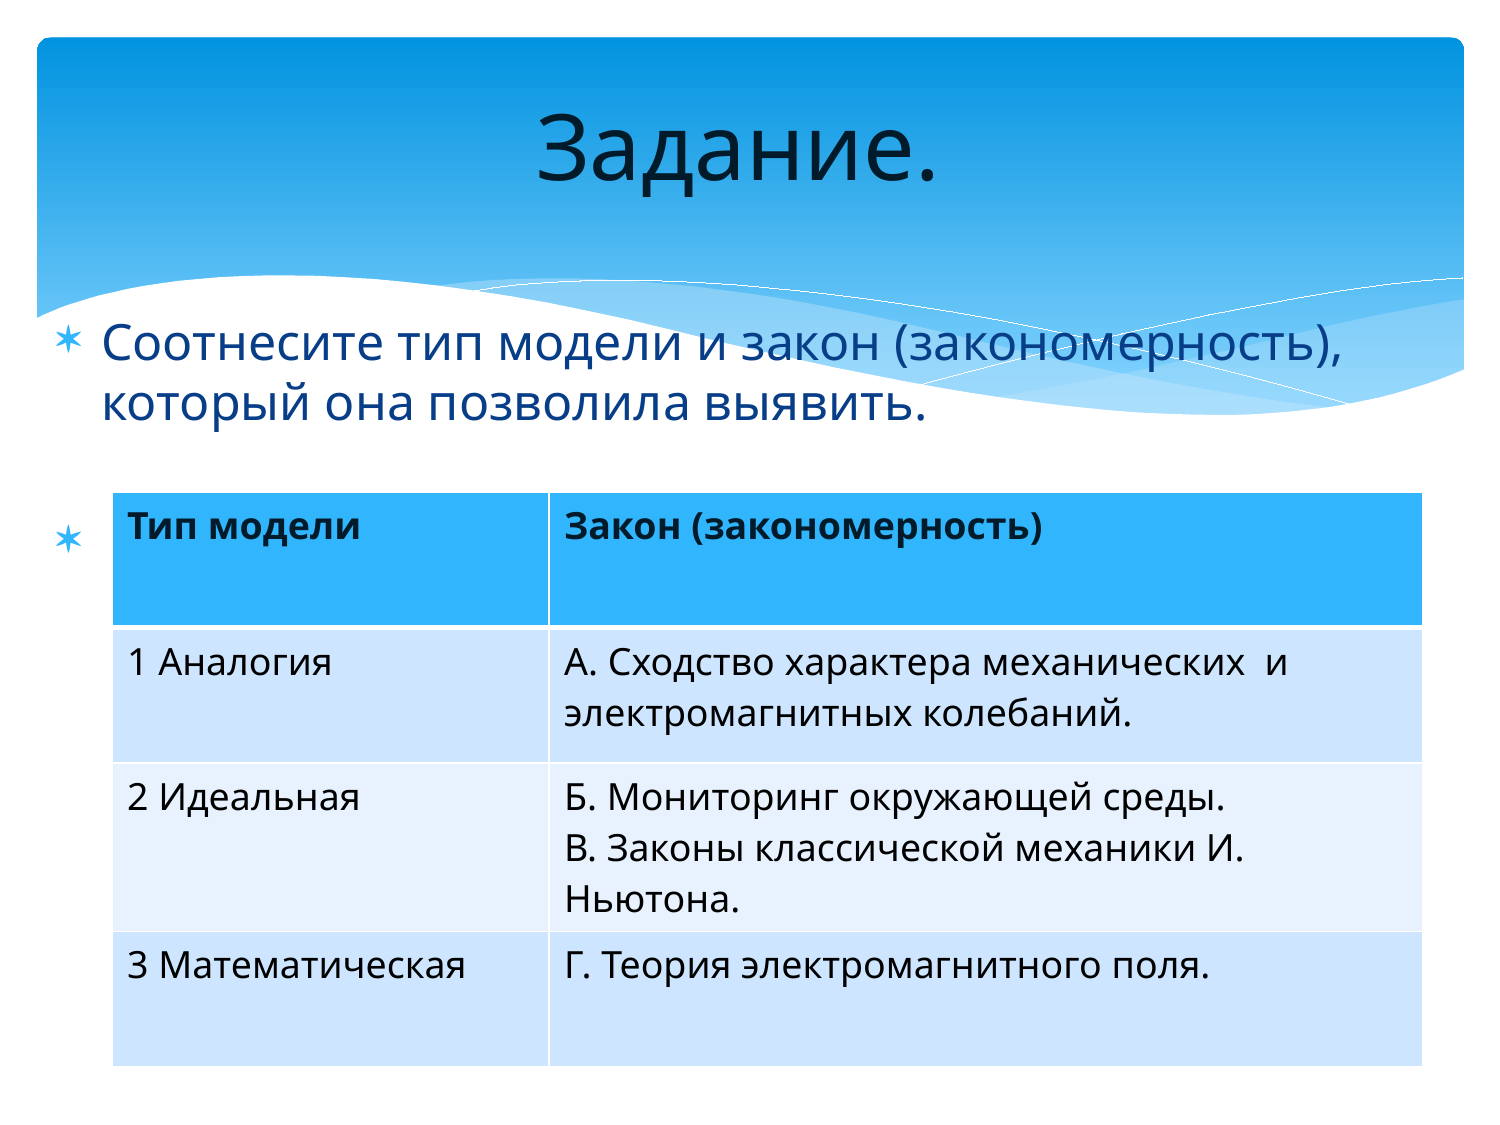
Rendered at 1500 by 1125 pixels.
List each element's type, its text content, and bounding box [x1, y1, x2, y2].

table_cell Г. Теория электромагнитного поля. [550, 932, 1422, 1066]
table_cell Б. Мониторинг окружающей среды. В. Законы классической механики И. Ньютона. [550, 764, 1422, 931]
table_header Тип модели [113, 493, 548, 625]
list Соотнесите тип модели и закон (закономерность), который она позволила выявить. [41, 302, 1483, 1083]
title Задание. [75, 55, 1425, 232]
table_cell А. Сходство характера механических и электромагнитных колебаний. [550, 630, 1422, 762]
table_cell 3 Математическая [113, 932, 548, 1066]
table_cell 1 Аналогия [113, 630, 548, 762]
table_header Закон (закономерность) [550, 493, 1422, 625]
table_cell 2 Идеальная [113, 764, 548, 931]
